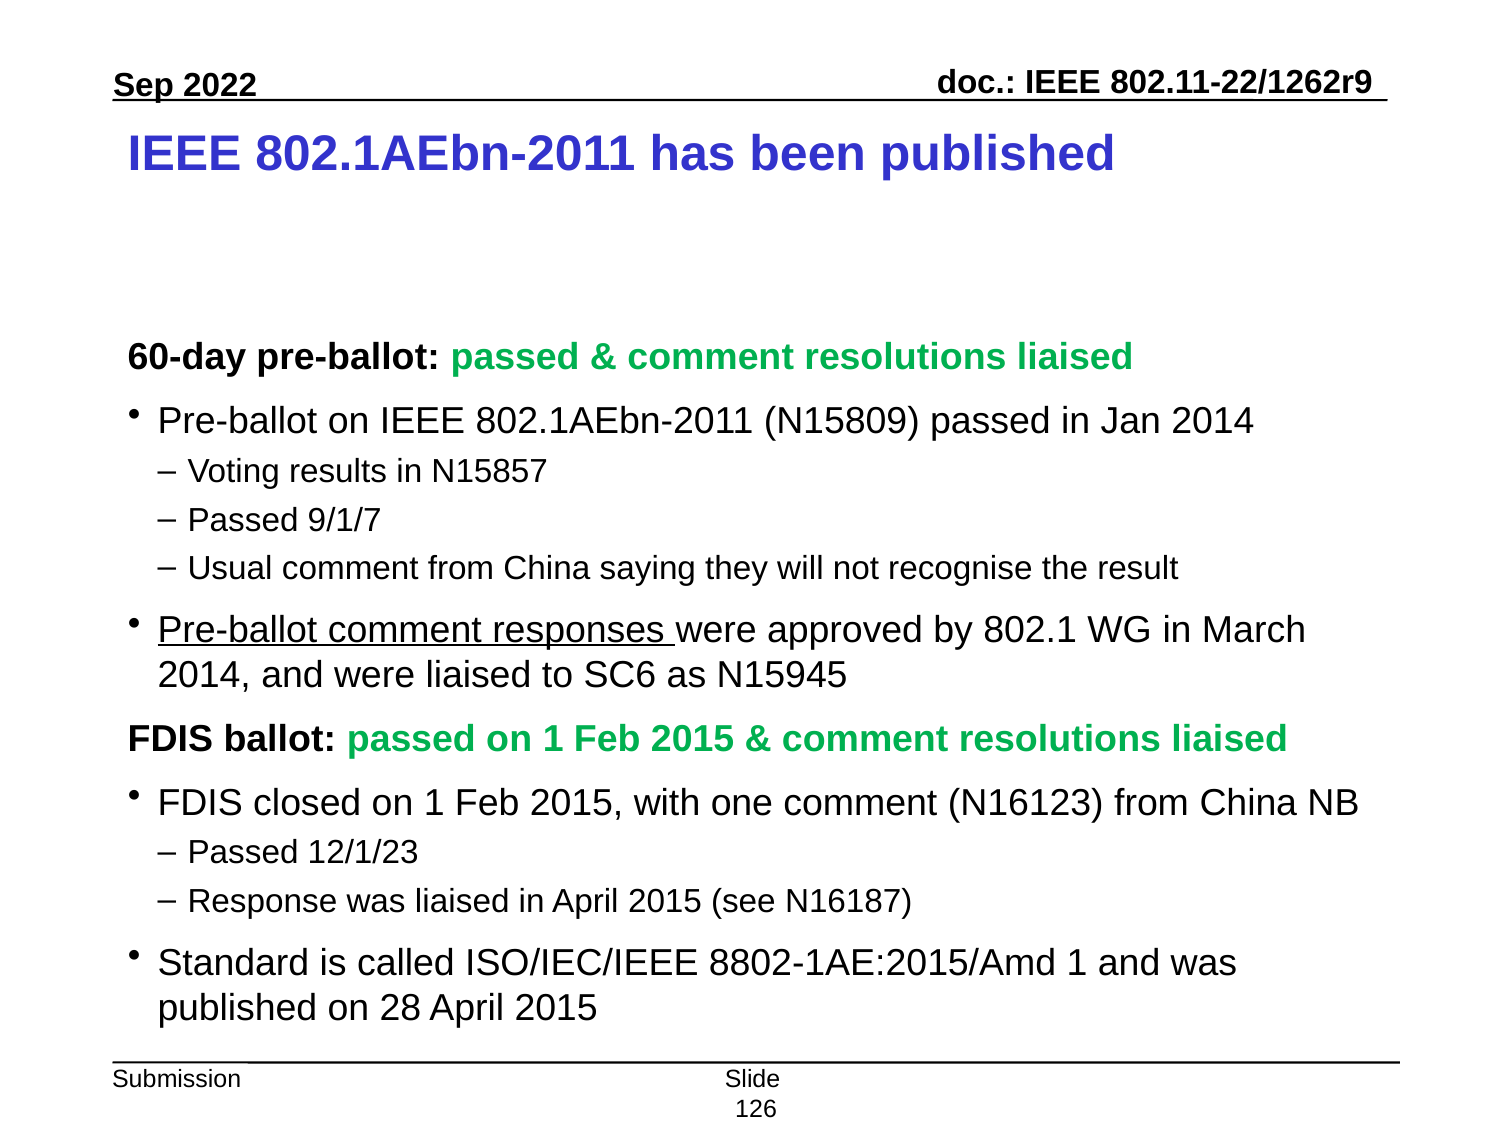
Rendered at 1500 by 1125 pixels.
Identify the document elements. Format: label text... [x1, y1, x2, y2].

list 60-day pre-ballot: passed & comment resolutions liaised Pre-ballot on IEEE 802.1AEbn-2011 (N15809) passed in Jan 2014 Voting results in N15857 Passed 9/1/7 Usual comment from China saying they will not recognise the result Pre-ballot comment responses were approved by 802.1 WG in March 2014, and were liaised to SC6 as N15945 FDIS ballot: passed on 1 Feb 2015 & comment resolutions liaised FDIS closed on 1 Feb 2015, with one comment (N16123) from China NB Passed 12/1/23 Response was liaised in April 2015 (see N16187) Standard is called ISO/IEC/IEEE 8802-1AE:2015/Amd 1 and was published on 28 April 2015 [112, 324, 1388, 1000]
title IEEE 802.1AEbn-2011 has been published [112, 112, 1388, 288]
slide_number Slide 126 [709, 1061, 803, 1093]
